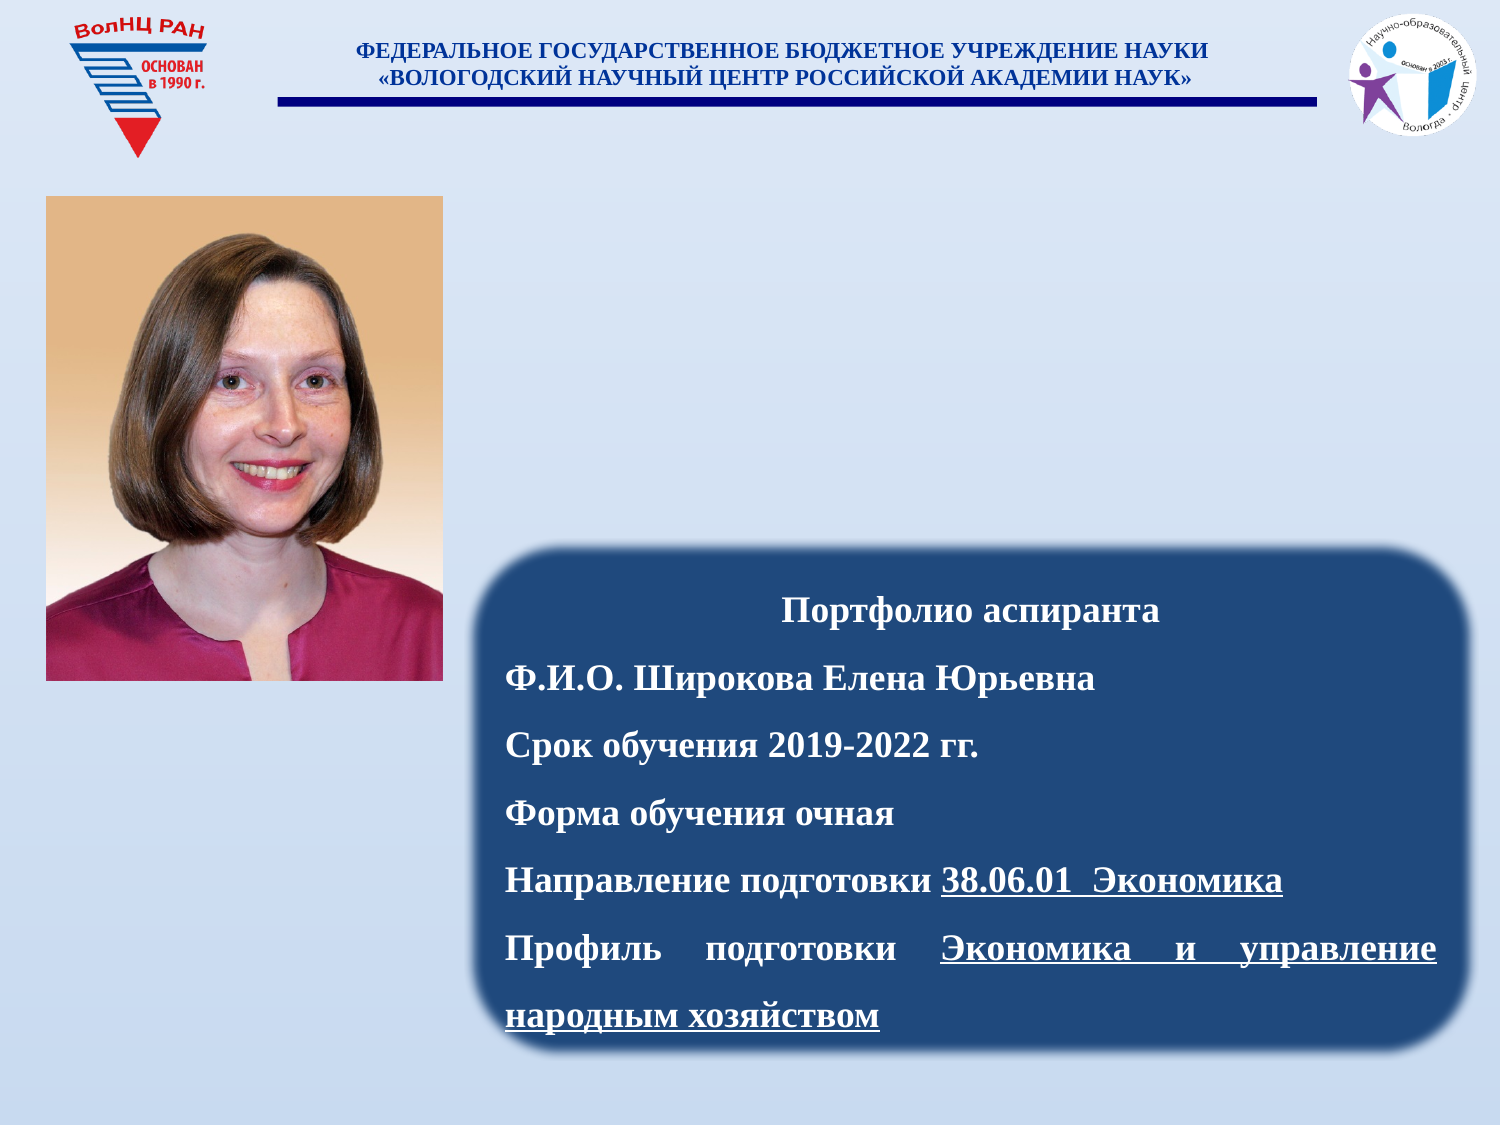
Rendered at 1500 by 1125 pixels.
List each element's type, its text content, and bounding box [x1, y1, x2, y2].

text_box ФЕДЕРАЛЬНОЕ ГОСУДАРСТВЕННОЕ БЮДЖЕТНОЕ УЧРЕЖДЕНИЕ НАУКИ «ВОЛОГОДСКИЙ НАУЧНЫЙ ЦЕНТР РОССИЙСКОЙ АКАДЕМИИ НАУК» [211, 31, 1339, 98]
picture [1345, 10, 1478, 138]
text_box Портфолио аспиранта Ф.И.О. Широкова Елена Юрьевна Срок обучения 2019-2022 гг. Форма обучения очная Направление подготовки 38.06.01 Экономика Профиль подготовки Экономика и управление народным хозяйством [482, 556, 1461, 1043]
picture [69, 17, 207, 158]
picture [46, 195, 444, 681]
